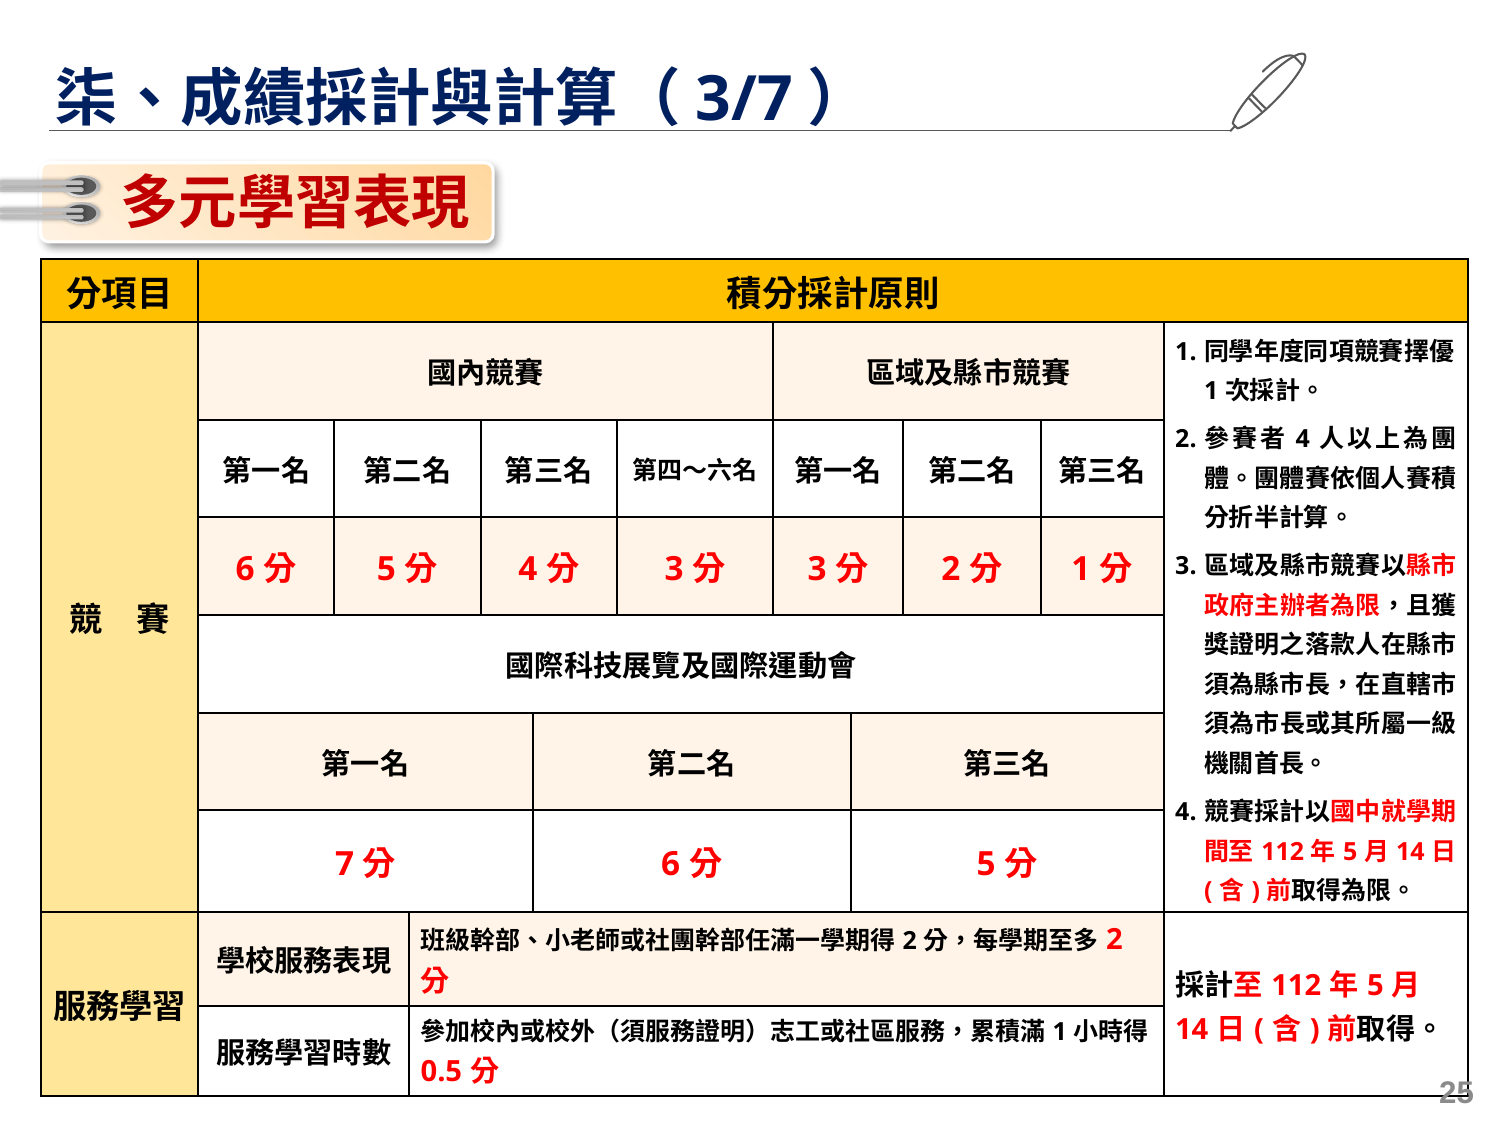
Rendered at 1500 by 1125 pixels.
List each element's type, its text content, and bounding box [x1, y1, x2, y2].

table_cell 同學年度同項競賽擇優1次採計。 參賽者4人以上為團體。團體賽依個人賽積分折半計算。 區域及縣市競賽以縣市政府主辦者為限，且獲獎證明之落款人在縣市須為縣市長，在直轄市須為市長或其所屬一級機關首長。 競賽採計以國中就學期間至112年5月14日(含)前取得為限。 [1165, 323, 1467, 911]
table_cell 3分 [774, 518, 902, 614]
table_cell 第一名 [199, 714, 532, 809]
table_cell 競 賽 [42, 323, 197, 911]
table_cell 班級幹部、小老師或社團幹部任滿一學期得2分，每學期至多2分 [410, 913, 1163, 1005]
table_cell 3分 [618, 518, 772, 614]
table_cell 第一名 [199, 421, 333, 516]
table_cell 4分 [482, 518, 616, 614]
text_box [1230, 53, 1306, 131]
table_cell 國內競賽 [199, 323, 772, 419]
table_header 分項目 [42, 260, 197, 321]
table_cell 1分 [1042, 518, 1163, 614]
table_cell 5分 [852, 811, 1163, 911]
slide_number 25 [1151, 1068, 1490, 1114]
table_cell 7分 [199, 811, 532, 911]
table_cell 第三名 [1042, 421, 1163, 516]
table_cell 6分 [534, 811, 850, 911]
table_cell 第三名 [482, 421, 616, 516]
table_cell 第四～六名 [618, 421, 772, 516]
table_cell 第一名 [774, 421, 902, 516]
table_cell 採計至112年5月14日(含)前取得。 [1165, 913, 1467, 1068]
table_cell 第二名 [335, 421, 480, 516]
table_cell 服務學習時數 [199, 1007, 408, 1095]
table_cell 第三名 [852, 714, 1163, 809]
table_cell 學校服務表現 [199, 913, 408, 1005]
table_cell 國際科技展覽及國際運動會 [199, 616, 1163, 712]
table_header 積分採計原則 [199, 260, 1467, 321]
table_cell 5分 [335, 518, 480, 614]
table_cell 6分 [199, 518, 333, 614]
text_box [0, 162, 494, 243]
table_cell 區域及縣市競賽 [774, 323, 1163, 419]
table_cell 第二名 [904, 421, 1040, 516]
table_cell 服務學習 [42, 913, 197, 1095]
text_box 柒、成績採計與計算（3/7） [41, 59, 1226, 132]
table_cell 第二名 [534, 714, 850, 809]
table_cell 2分 [904, 518, 1040, 614]
table_cell 參加校內或校外（須服務證明）志工或社區服務，累積滿1小時得 0.5分 [410, 1007, 1163, 1095]
